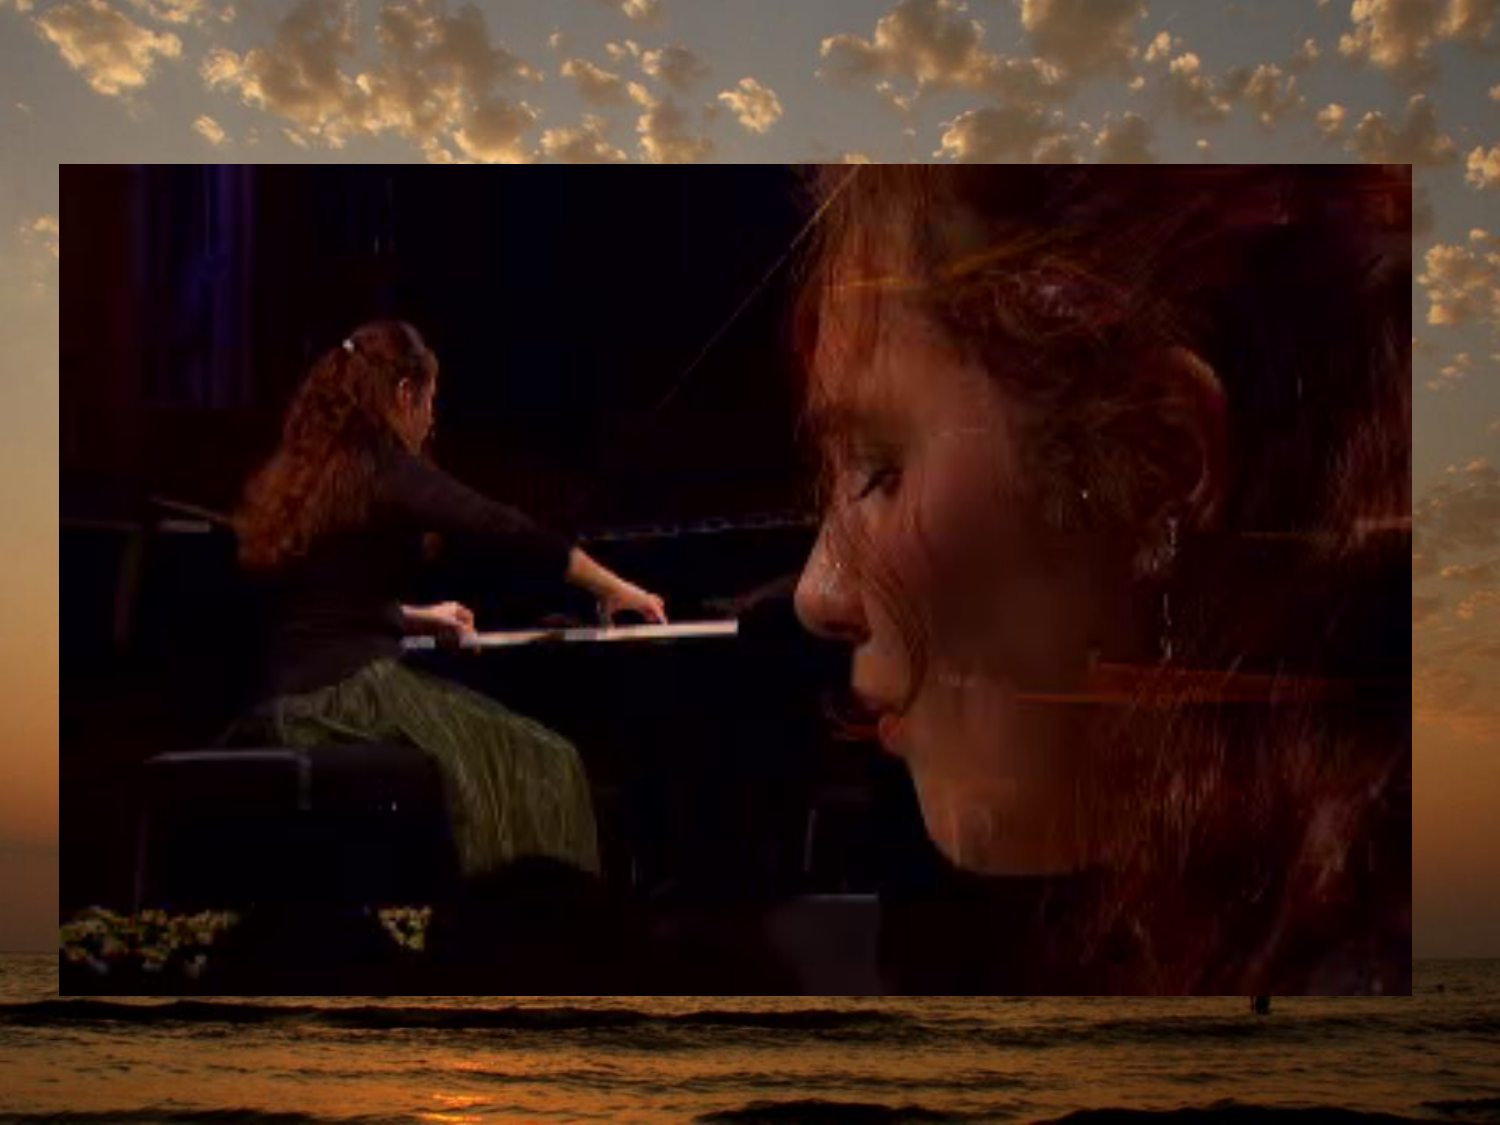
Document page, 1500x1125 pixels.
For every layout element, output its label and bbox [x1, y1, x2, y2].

picture [0, 0, 1500, 1125]
list [58, 163, 1413, 997]
